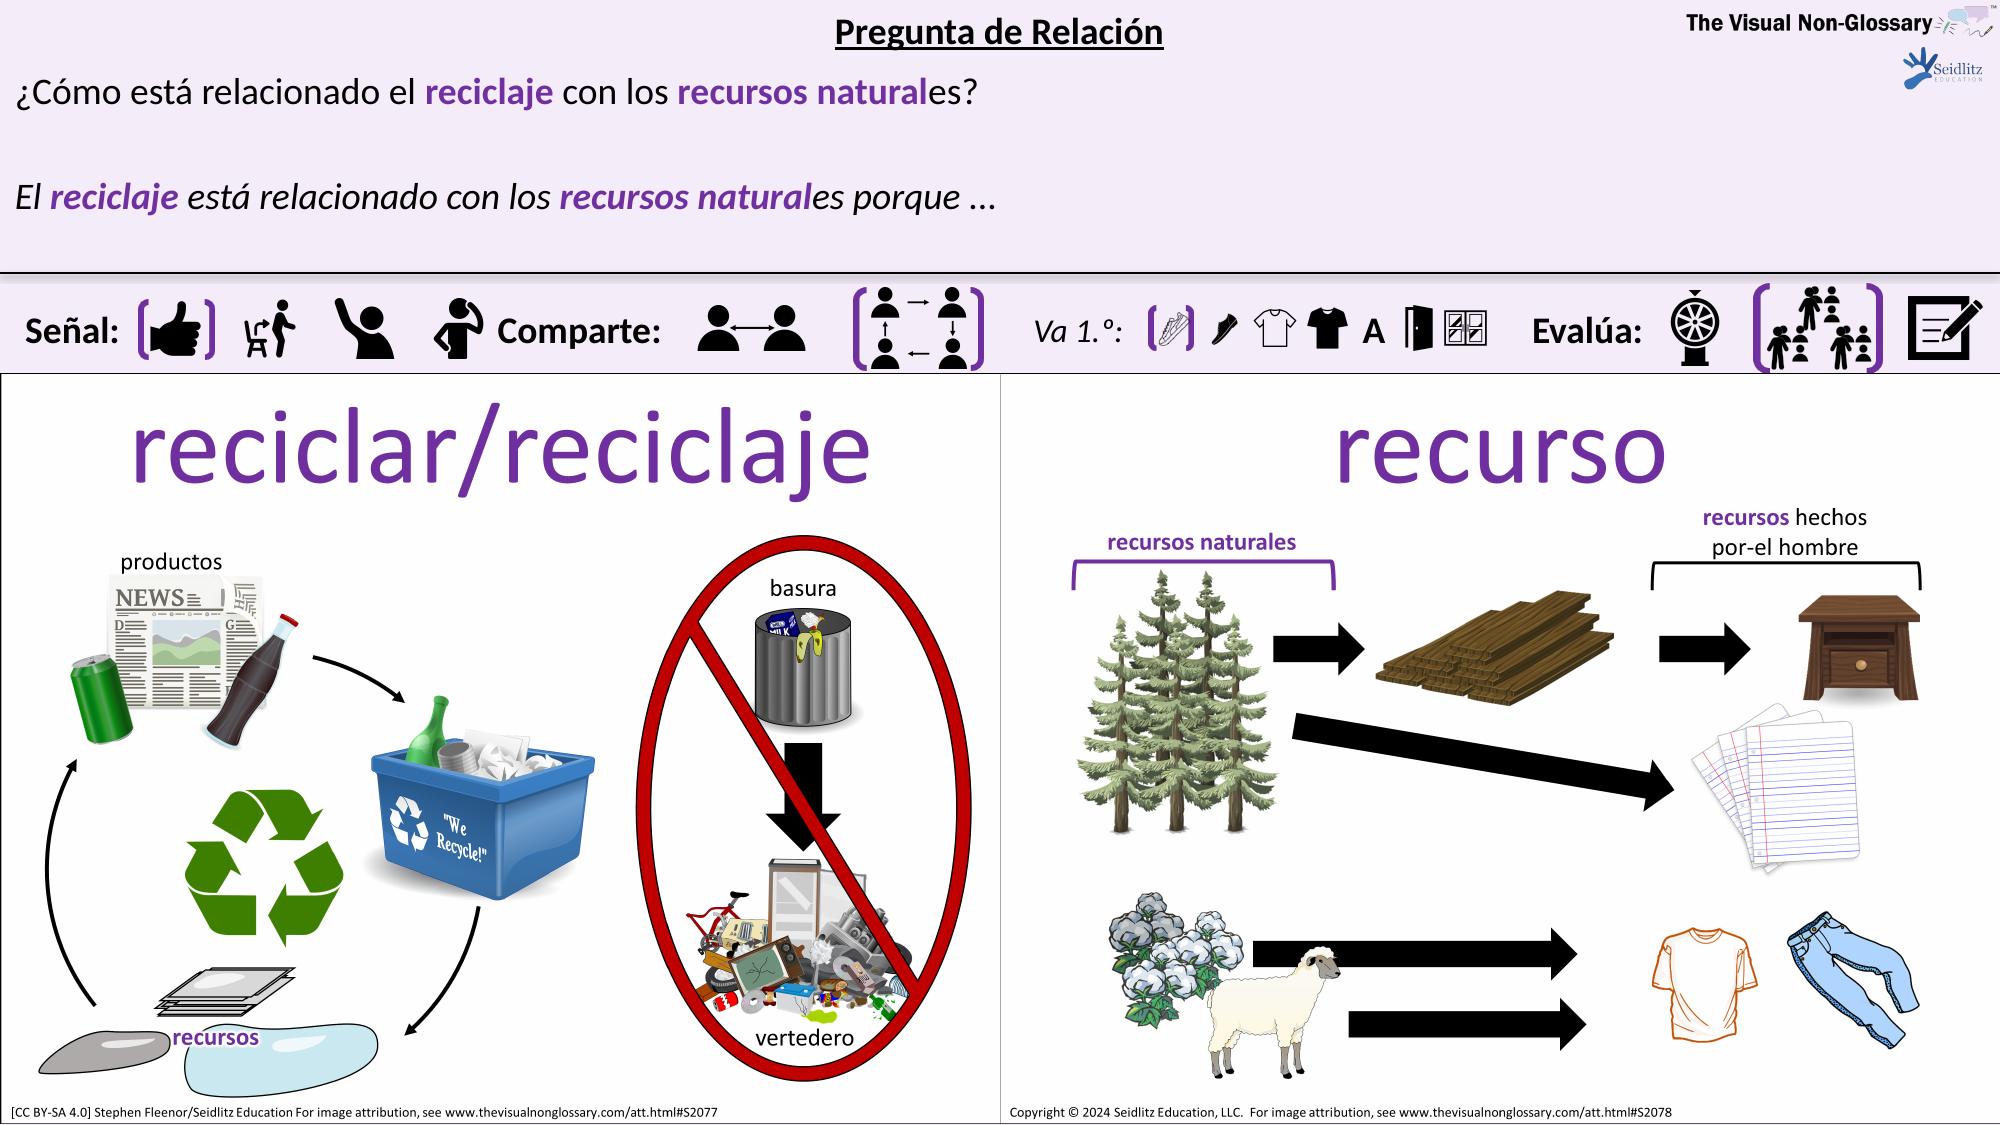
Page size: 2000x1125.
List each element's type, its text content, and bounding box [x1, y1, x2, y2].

picture [1202, 310, 1241, 349]
picture [1396, 305, 1489, 352]
text_box Va 1.º: [1018, 301, 1139, 357]
text_box Pregunta de Relación [820, 0, 1180, 59]
text_box Comparte: [491, 298, 677, 359]
picture [1898, 44, 1991, 97]
picture [239, 298, 301, 359]
picture [1907, 290, 1984, 367]
text_box ¿Cómo está relacionado el reciclaje con los recursos naturales? [0, 59, 2000, 120]
text_box Señal: [10, 298, 135, 359]
text_box El reciclaje está relacionado con los recursos naturales porque ... [0, 164, 2000, 225]
picture [695, 305, 808, 352]
picture [334, 298, 395, 359]
text_box A [1347, 298, 1401, 359]
picture [1304, 305, 1351, 352]
picture [1657, 290, 1733, 367]
picture [1148, 305, 1195, 352]
picture [1252, 305, 1298, 352]
picture [137, 298, 215, 361]
text_box Evalúa: [1517, 298, 1652, 359]
picture [428, 298, 490, 359]
picture [853, 287, 985, 371]
picture [0, 283, 2000, 1124]
picture [1672, 0, 2000, 40]
